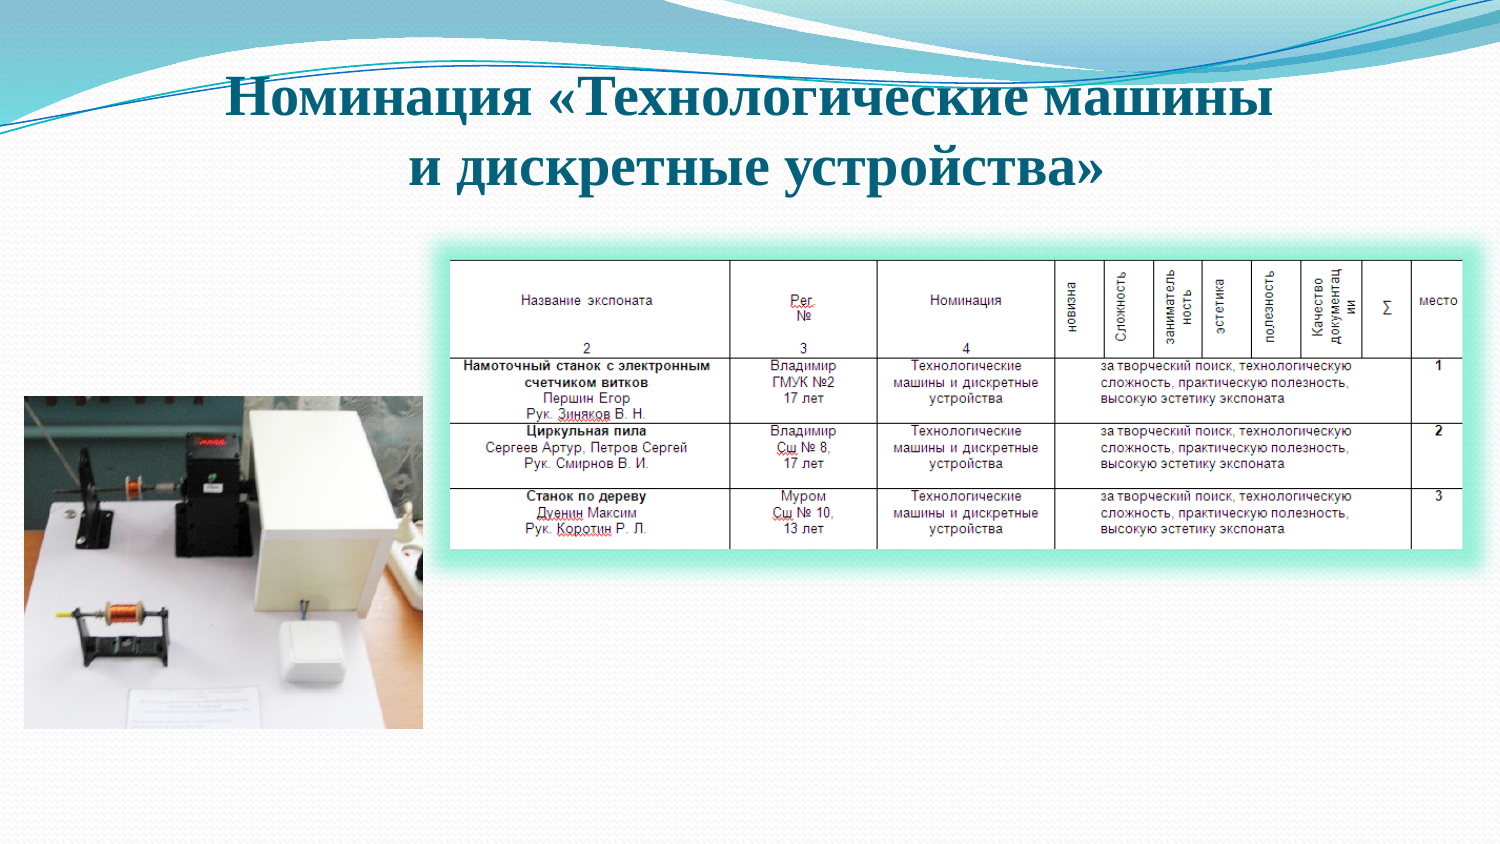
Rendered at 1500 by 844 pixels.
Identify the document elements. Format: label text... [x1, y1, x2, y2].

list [449, 259, 1463, 549]
title Номинация «Технологические машины и дискретные устройства» [75, 86, 1425, 197]
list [24, 396, 423, 729]
